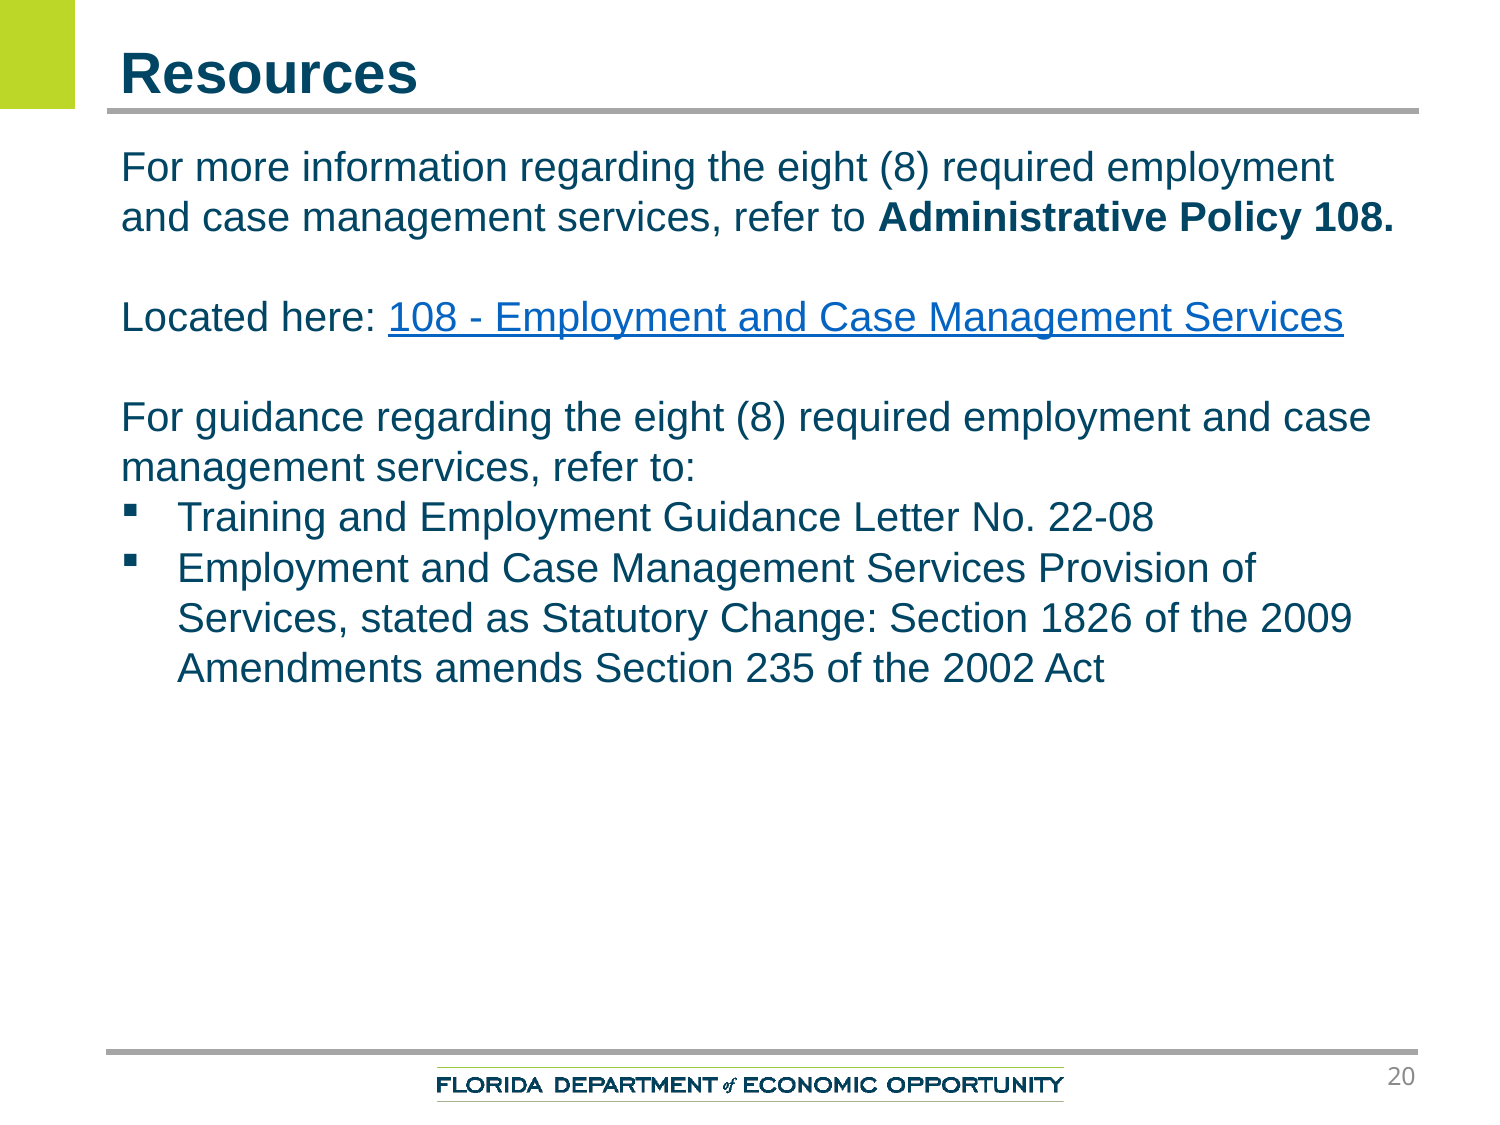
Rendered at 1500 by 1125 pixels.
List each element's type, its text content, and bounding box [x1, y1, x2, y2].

text_box For more information regarding the eight (8) required employment and case management services, refer to Administrative Policy 108. Located here: 108 - Employment and Case Management Services For guidance regarding the eight (8) required employment and case management services, refer to: Training and Employment Guidance Letter No. 22-08 Employment and Case Management Services Provision of Services, stated as Statutory Change: Section 1826 of the 2009 Amendments amends Section 235 of the 2002 Act [106, 132, 1418, 698]
slide_number 19 [1093, 1046, 1431, 1107]
picture [437, 1067, 1064, 1102]
text_box [0, 0, 76, 110]
picture [470, 1081, 480, 1089]
text_box Resources [106, 41, 1425, 99]
